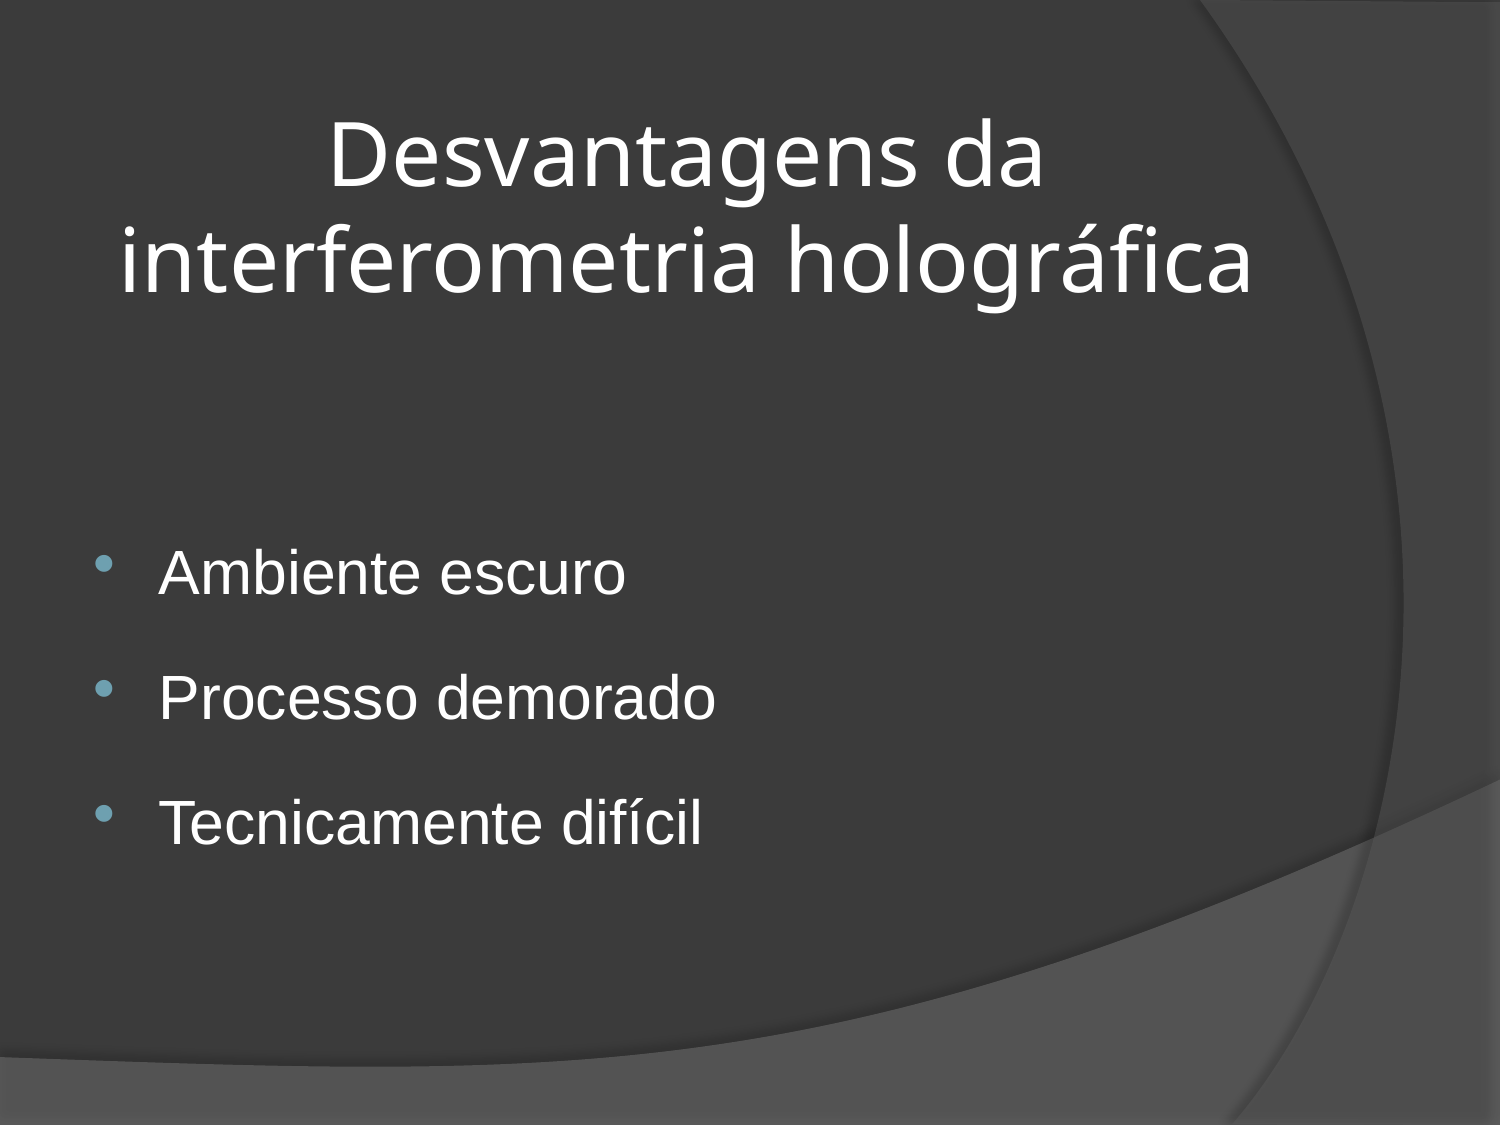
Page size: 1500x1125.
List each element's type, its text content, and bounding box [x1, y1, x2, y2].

title Desvantagens da interferometria holográfica [75, 45, 1300, 363]
list Ambiente escuro Processo demorado Tecnicamente difícil [75, 399, 1300, 1005]
